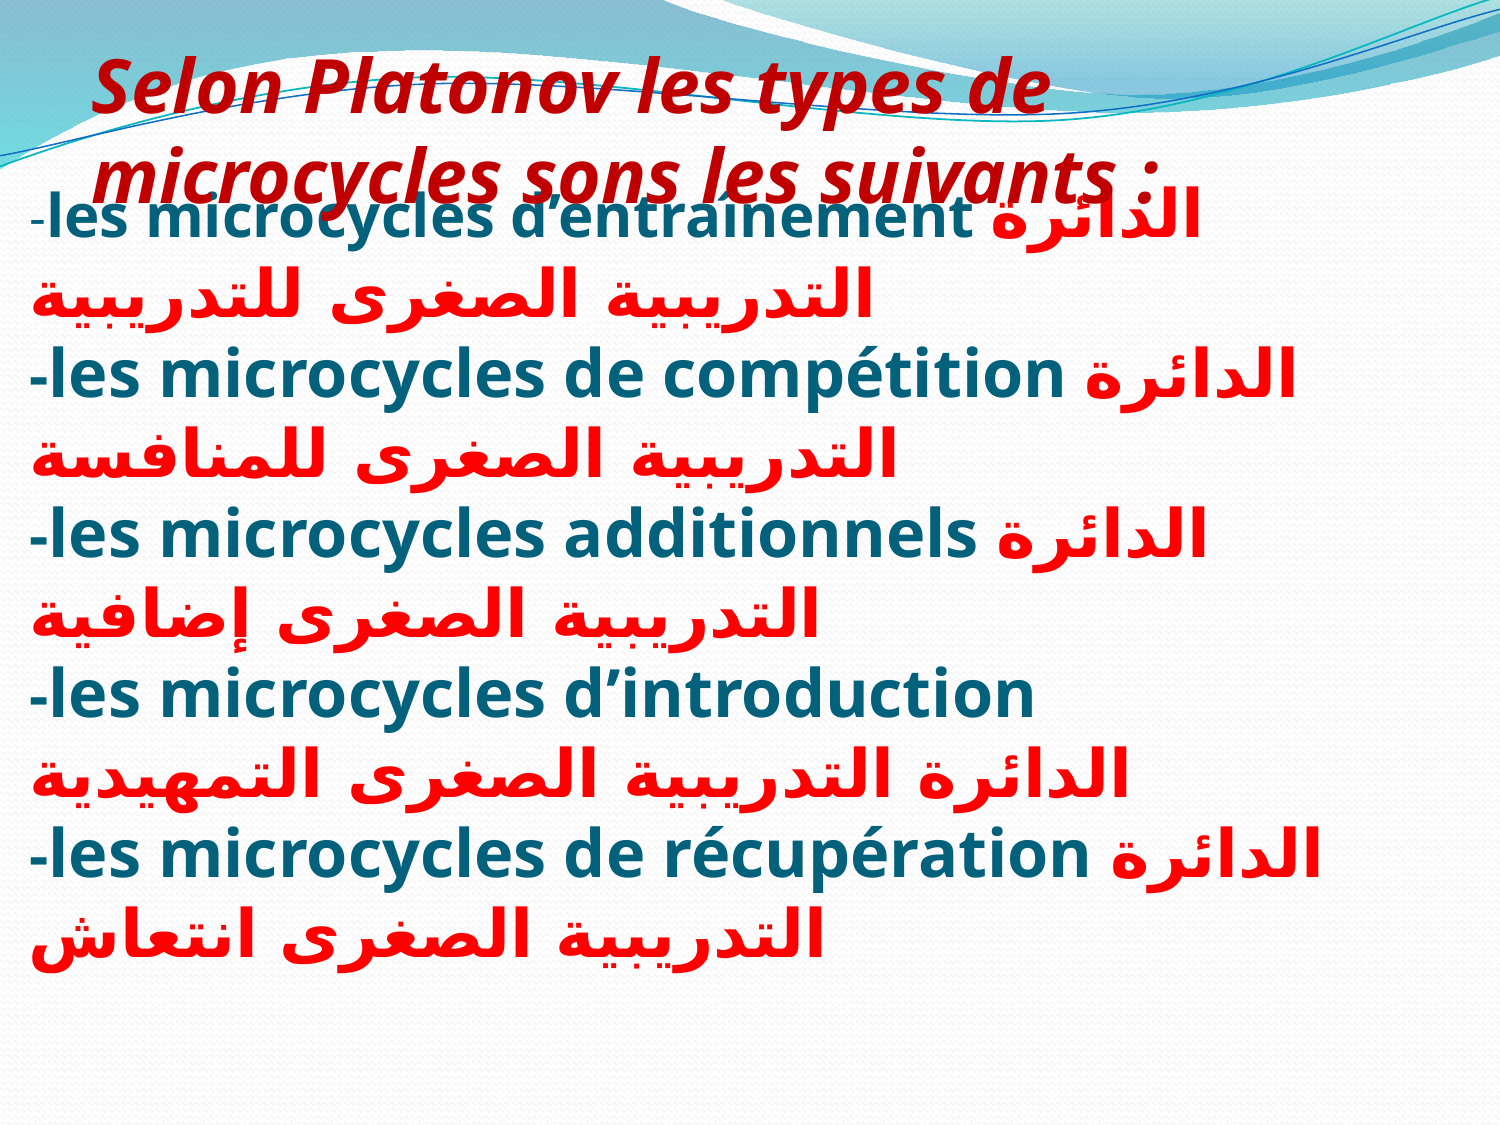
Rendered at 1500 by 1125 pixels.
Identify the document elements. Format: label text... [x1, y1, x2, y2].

text_box Selon Platonov les types de microcycles sons les suivants : [76, 30, 1447, 226]
title -les microcycles d’entraînement الدائرة التدريبية الصغرى للتدريبية -les microcycles de compétition الدائرة التدريبية الصغرى للمنافسة -les microcycles additionnels الدائرة التدريبية الصغرى إضافية -les microcycles d’introduction الدائرة التدريبية الصغرى التمهيدية -les microcycles de récupération الدائرة التدريبية الصغرى انتعاش [29, 149, 1459, 1094]
